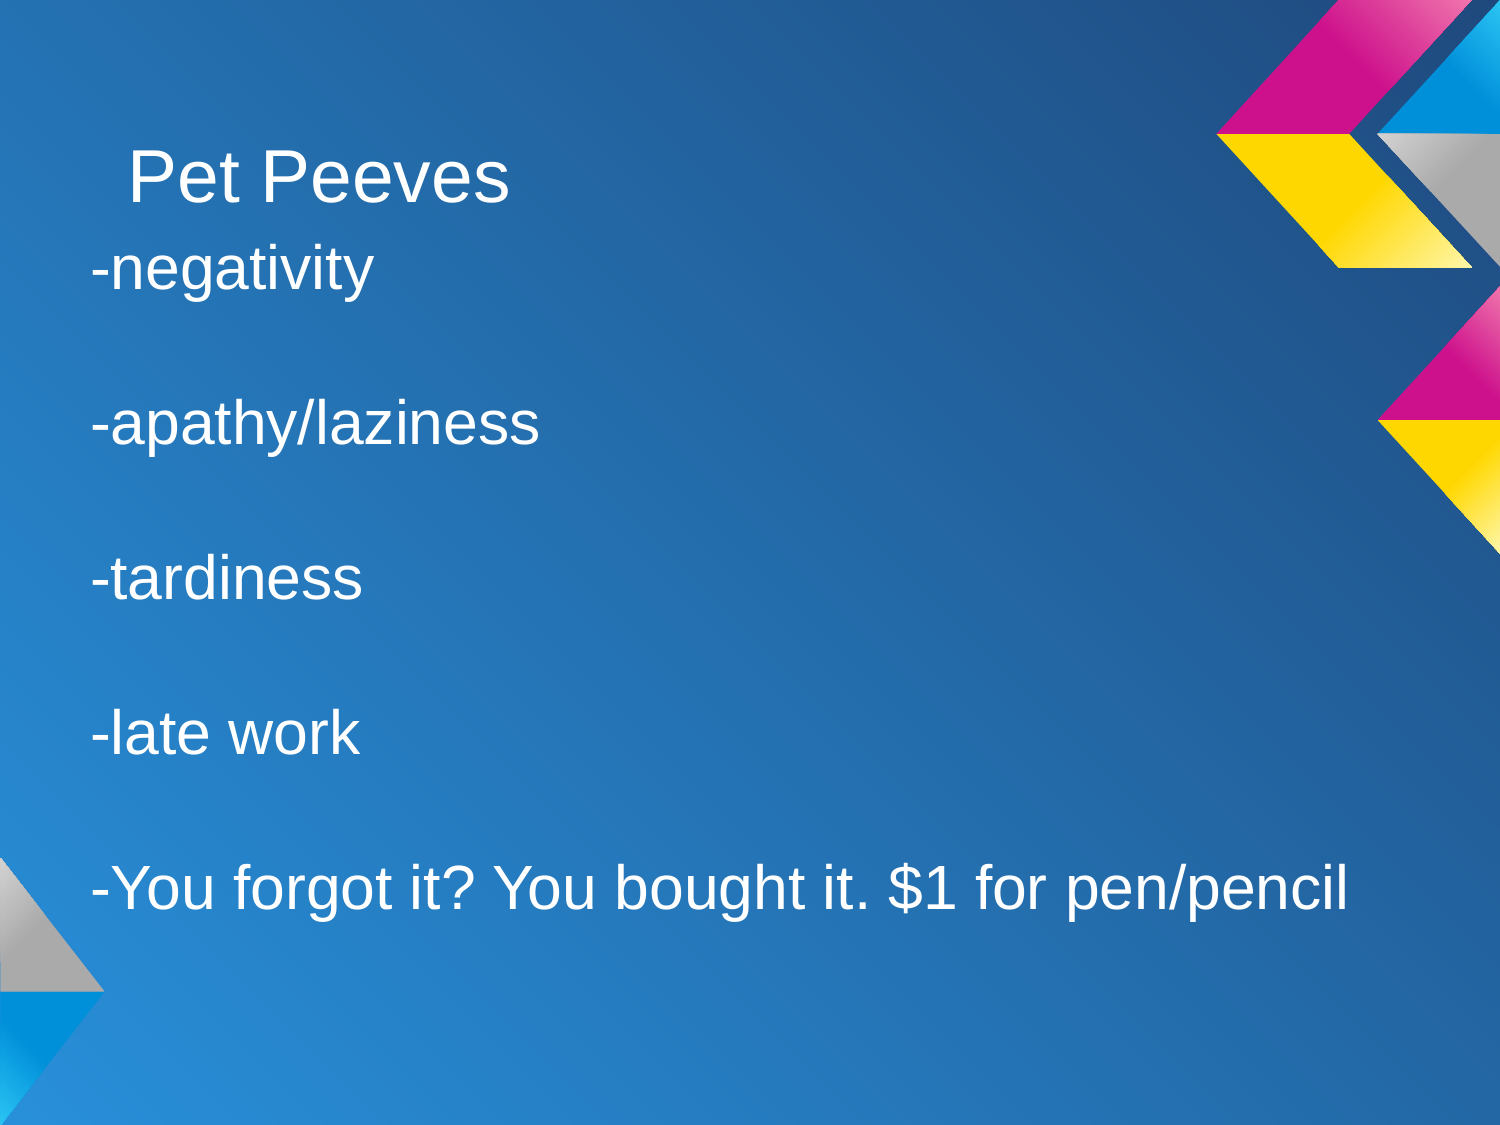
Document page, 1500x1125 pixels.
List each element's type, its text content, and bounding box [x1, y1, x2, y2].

title Pet Peeves [75, 45, 1204, 212]
list -negativity -apathy/laziness -tardiness -late work -You forgot it? You bought it. $1 for pen/pencil [75, 212, 1425, 1099]
